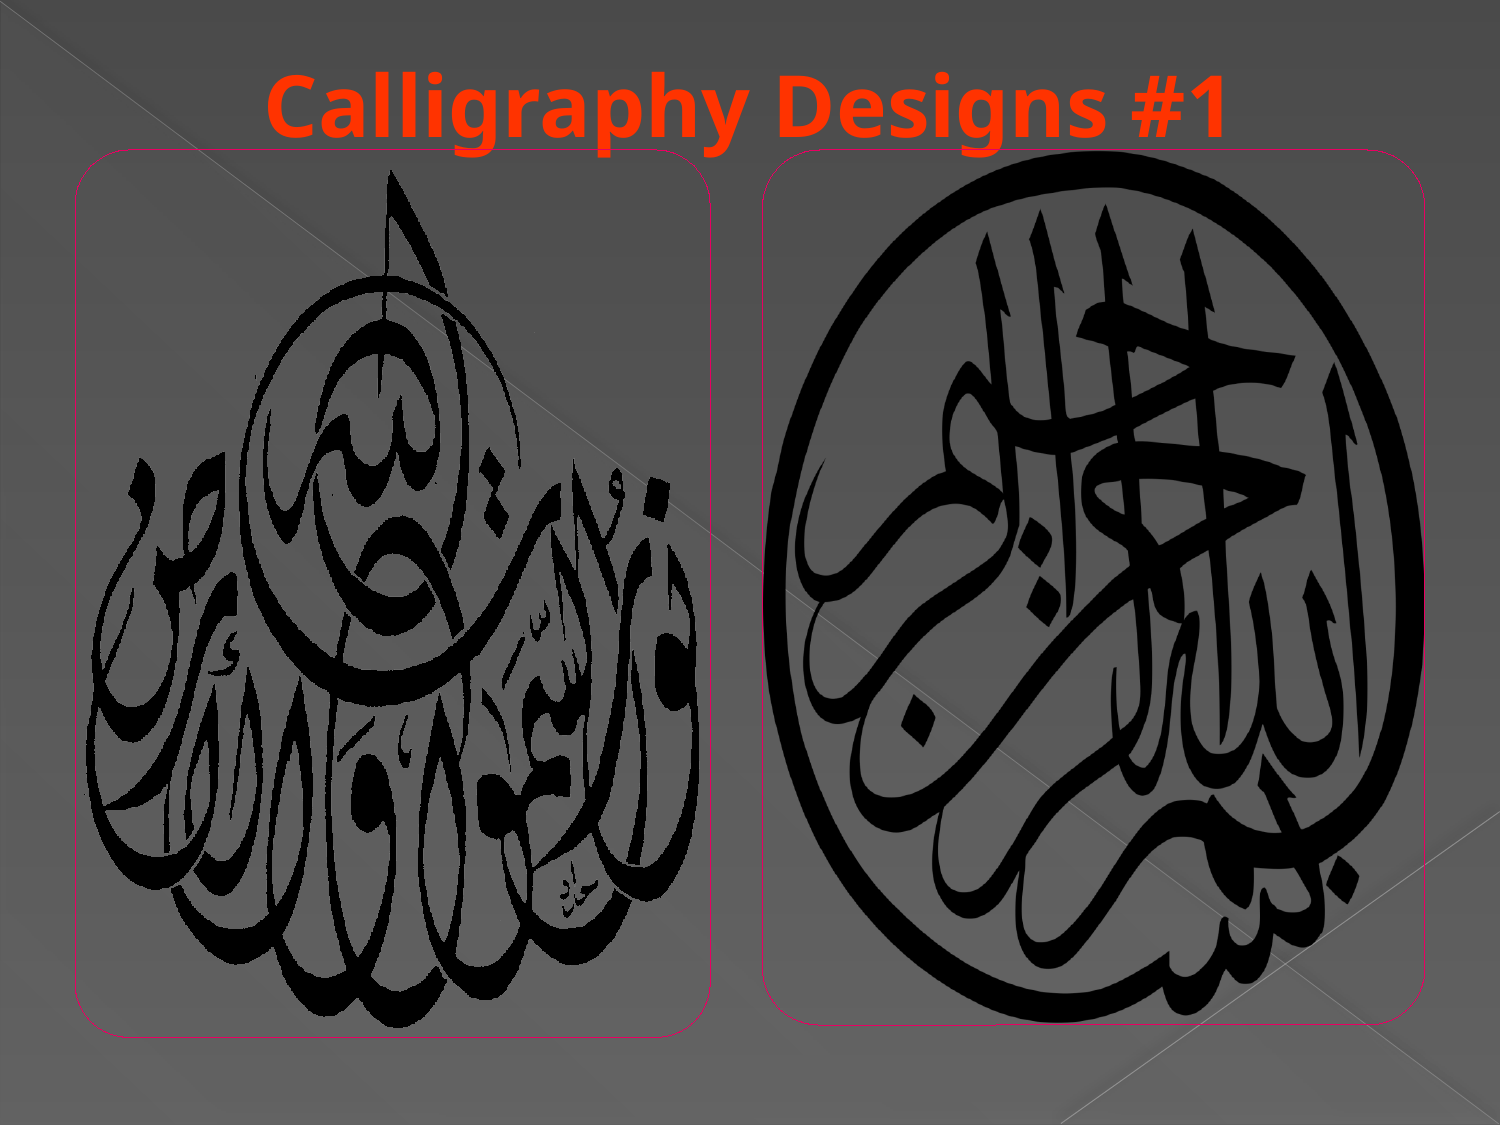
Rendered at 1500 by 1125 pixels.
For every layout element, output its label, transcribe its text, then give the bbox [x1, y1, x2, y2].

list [74, 149, 711, 1038]
title Calligraphy Designs #1 [75, 43, 1425, 163]
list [762, 149, 1426, 1026]
